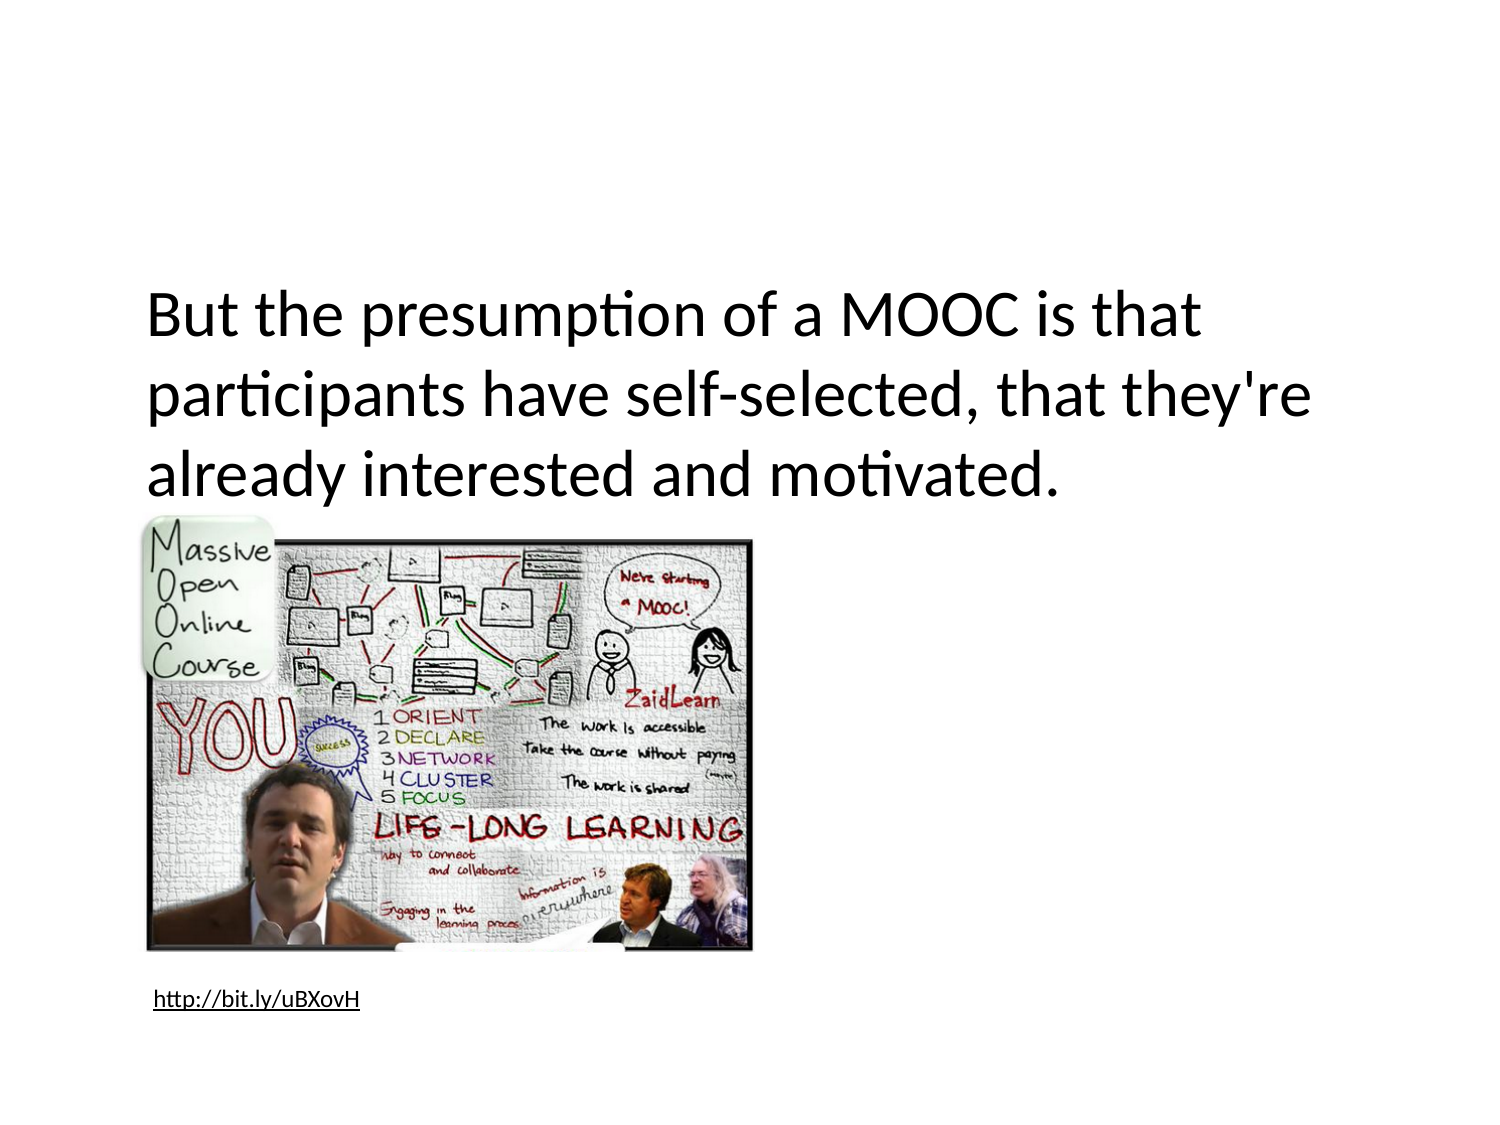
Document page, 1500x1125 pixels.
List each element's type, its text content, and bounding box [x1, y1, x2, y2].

text_box http://bit.ly/uBXovH [138, 975, 381, 1020]
list But the presumption of a MOOC is that participants have self-selected, that they're already interested and motivated. [75, 262, 1425, 1005]
picture [137, 512, 755, 952]
